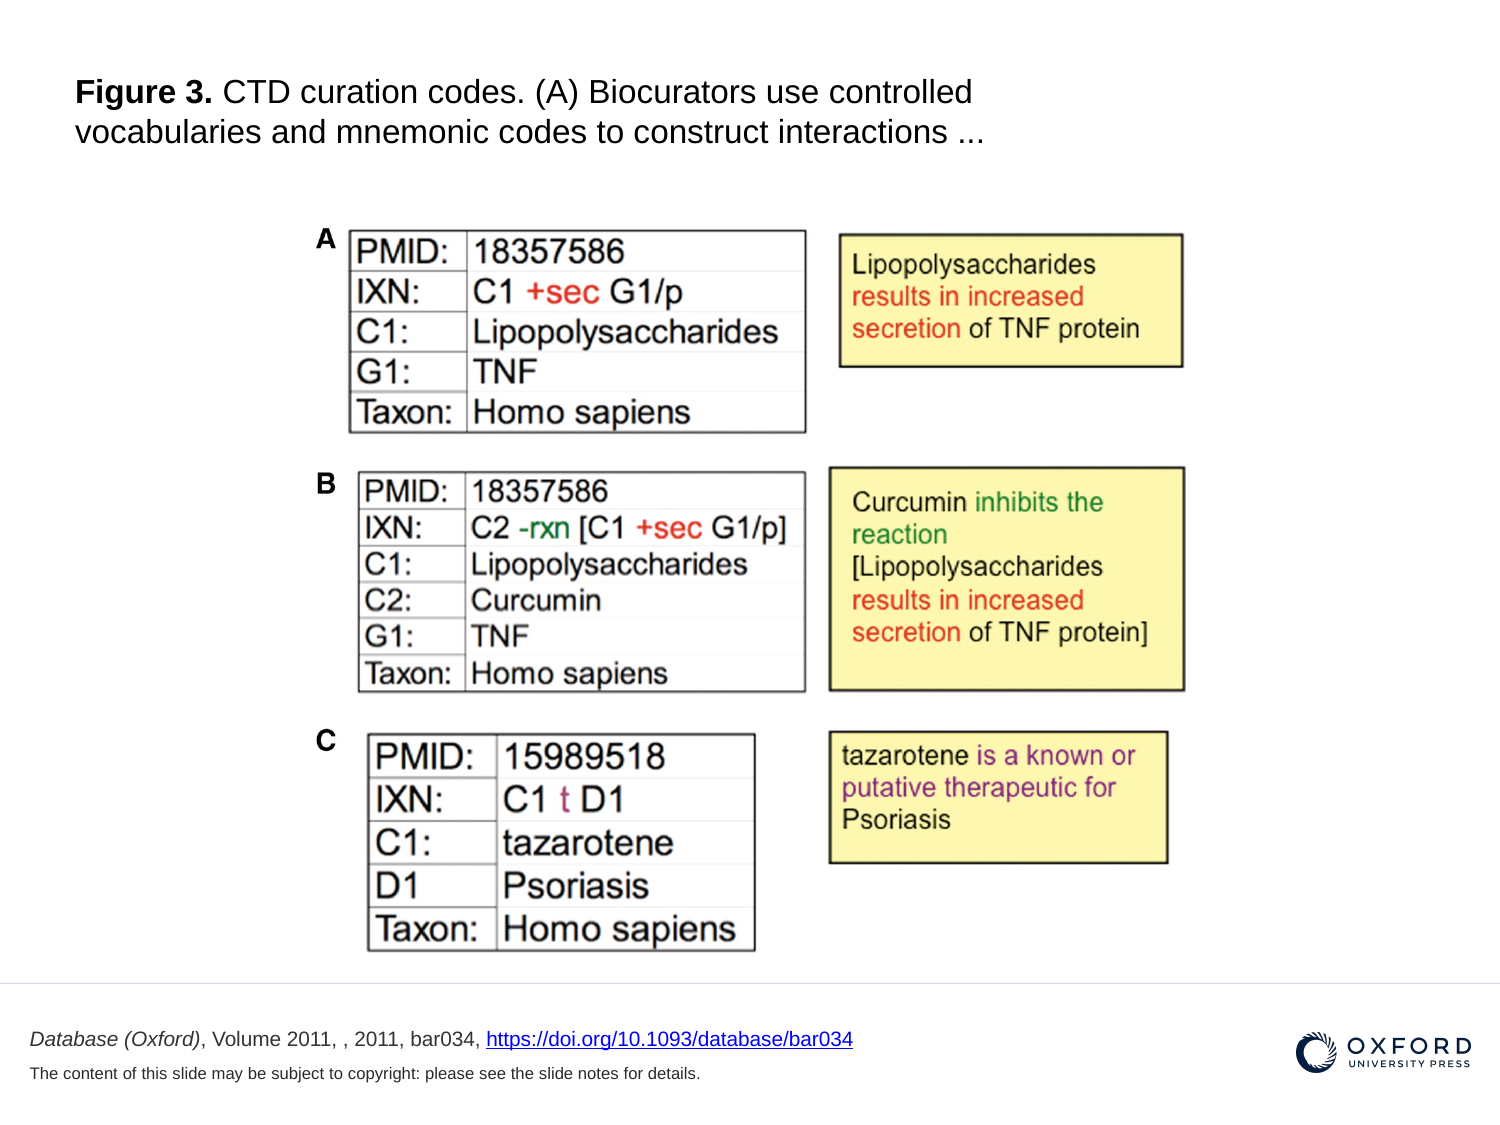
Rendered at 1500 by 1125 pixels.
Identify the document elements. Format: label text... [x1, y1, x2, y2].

footer Database (Oxford), Volume 2011, , 2011, bar034, https://doi.org/10.1093/database/bar034 The content of this slide may be subject to copyright: please see the slide notes for details. [0, 983, 1260, 1125]
picture [312, 224, 1189, 957]
title Figure 3. CTD curation codes. (A) Biocurators use controlled vocabularies and mnemonic codes to construct interactions ... [75, 69, 1078, 171]
picture [1296, 1032, 1471, 1073]
